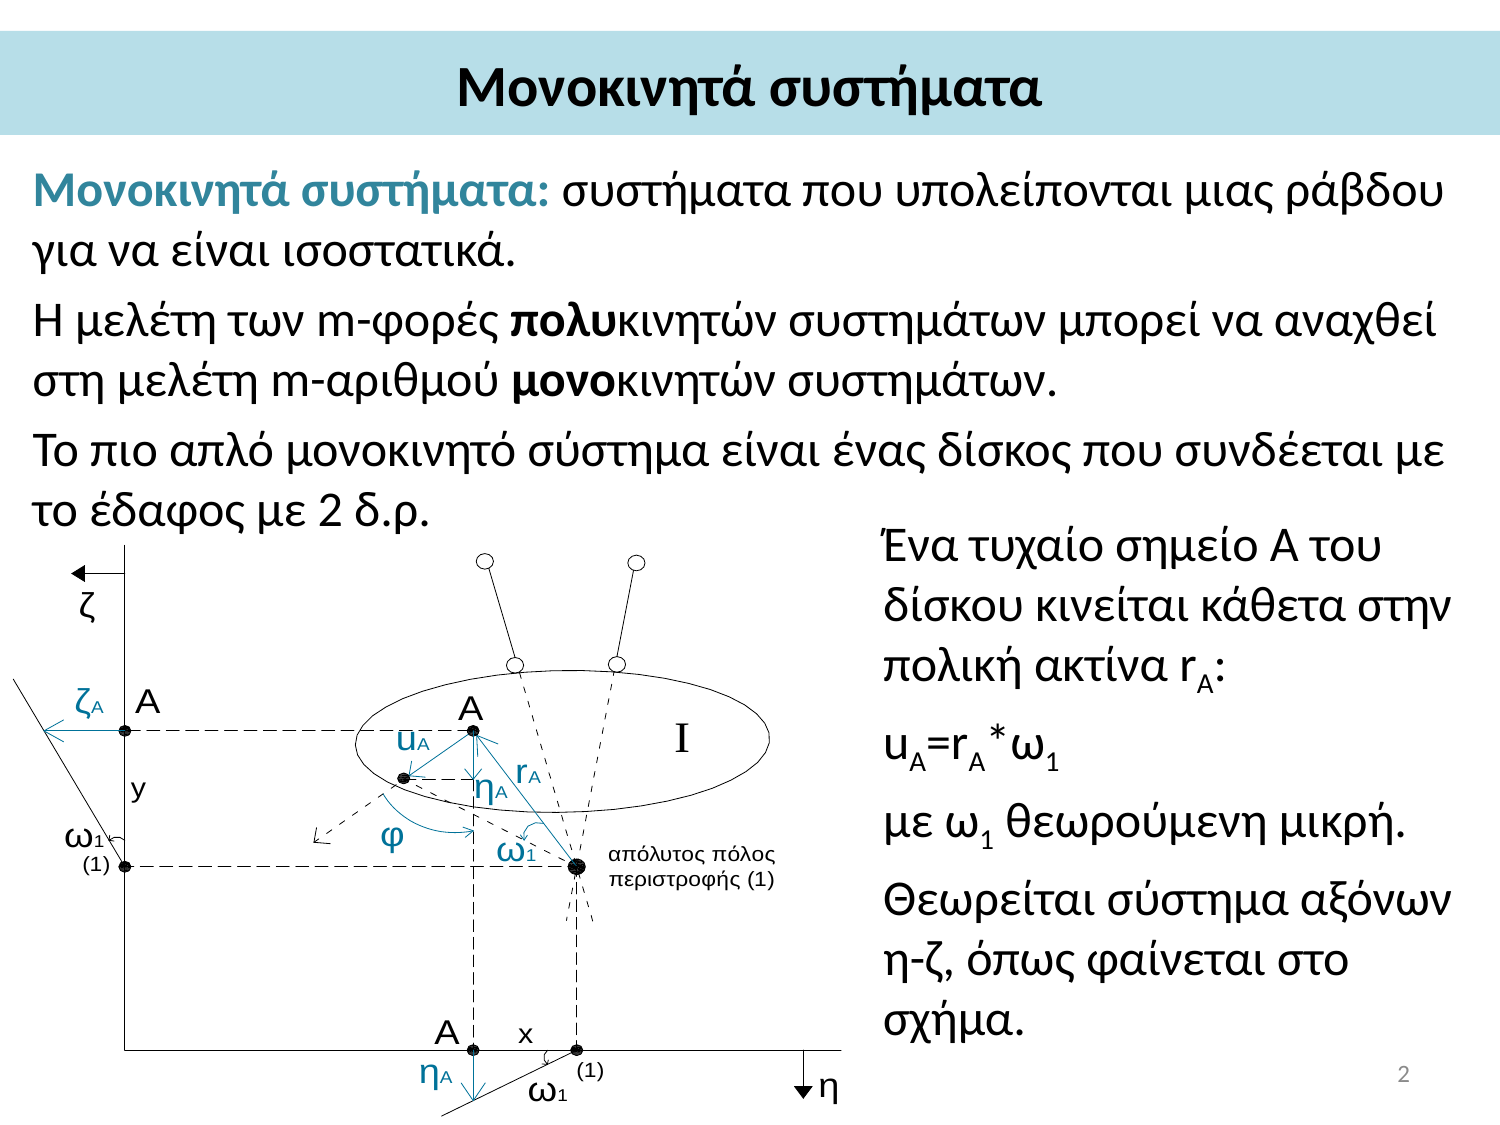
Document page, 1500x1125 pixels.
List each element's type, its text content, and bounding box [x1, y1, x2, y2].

slide_number 2 [1074, 1042, 1425, 1103]
text_box Το πιο απλό μονοκινητό σύστημα είναι ένας δίσκος που συνδέεται με το έδαφος με 2 δ.ρ. [17, 408, 1483, 545]
text_box Ένα τυχαίο σημείο Α του δίσκου κινείται κάθετα στην πολική ακτίνα rA: uA=rA*ω1 με ω1 θεωρούμενη μικρή. Θεωρείται σύστημα αξόνων η-ζ, όπως φαίνεται στο σχήμα. [868, 503, 1491, 1083]
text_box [4, 539, 850, 1122]
title Μονοκινητά συστήματα [0, 30, 1500, 135]
list Μονοκινητά συστήματα: συστήματα που υπολείπονται μιας ράβδου για να είναι ισοστατικά. Η μελέτη των m-φορές πολυκινητών συστημάτων μπορεί να αναχθεί στη μελέτη m-αριθμού μονοκινητών συστημάτων. [17, 149, 1483, 408]
